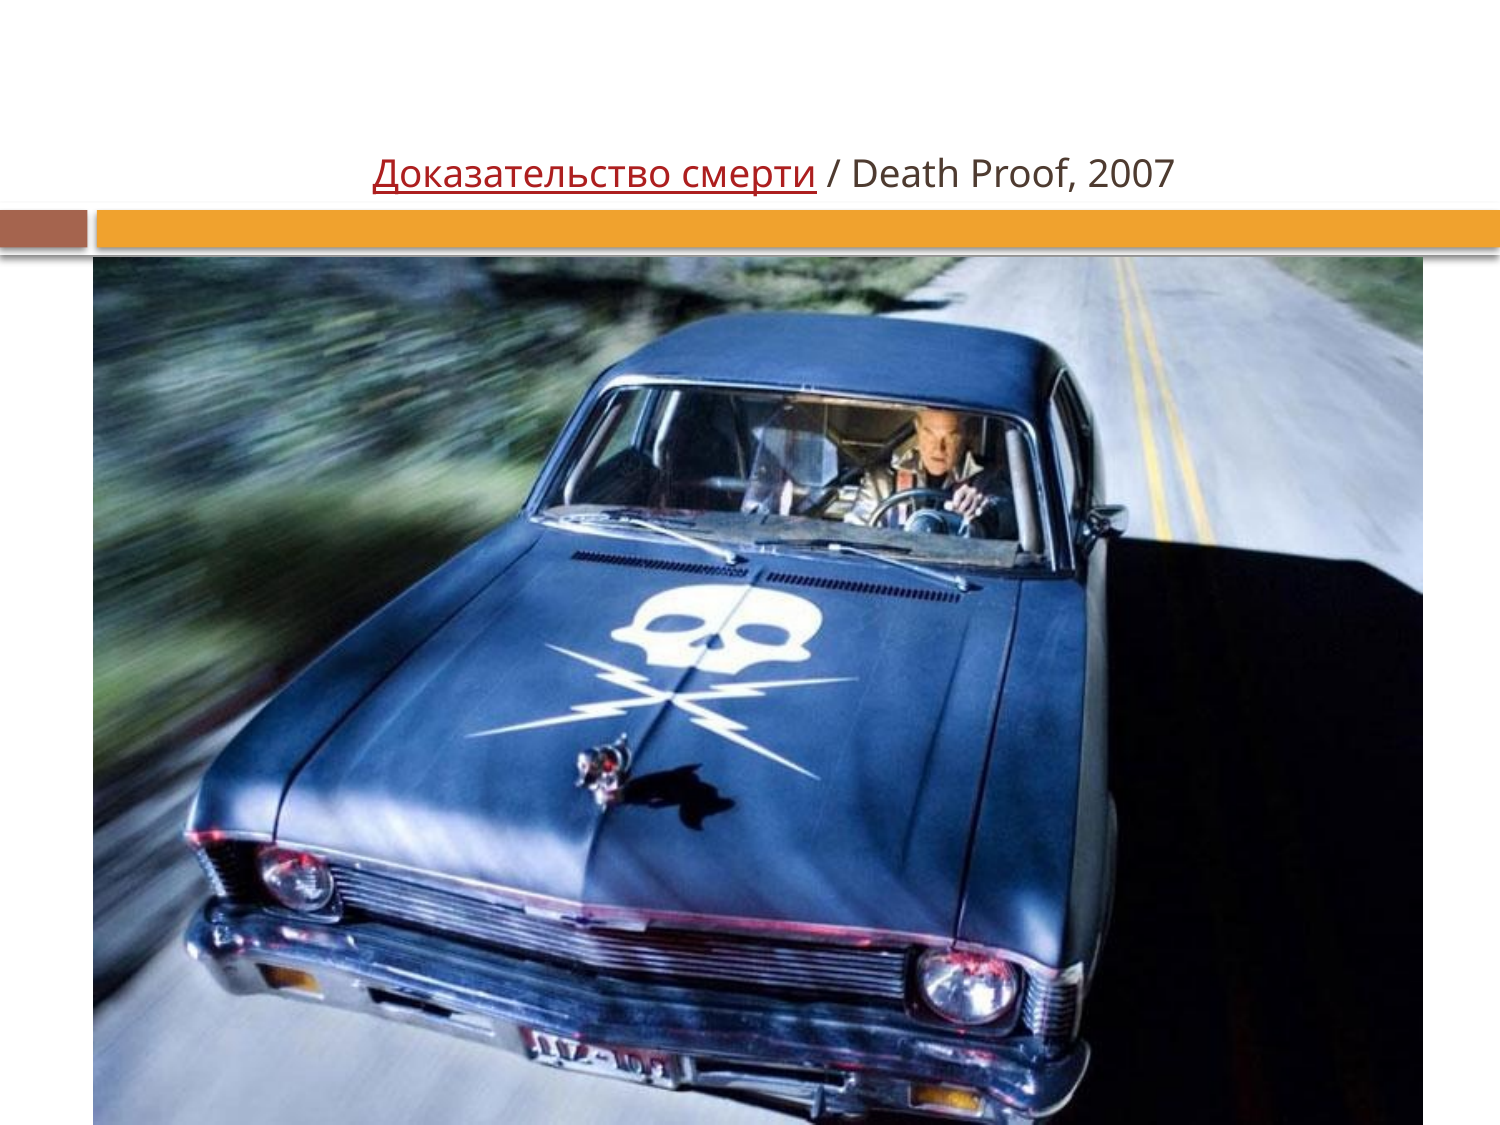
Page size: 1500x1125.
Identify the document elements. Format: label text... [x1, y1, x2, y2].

title Доказательство смерти / Death Proof, 2007 [105, 140, 1443, 304]
picture [93, 257, 1424, 1125]
